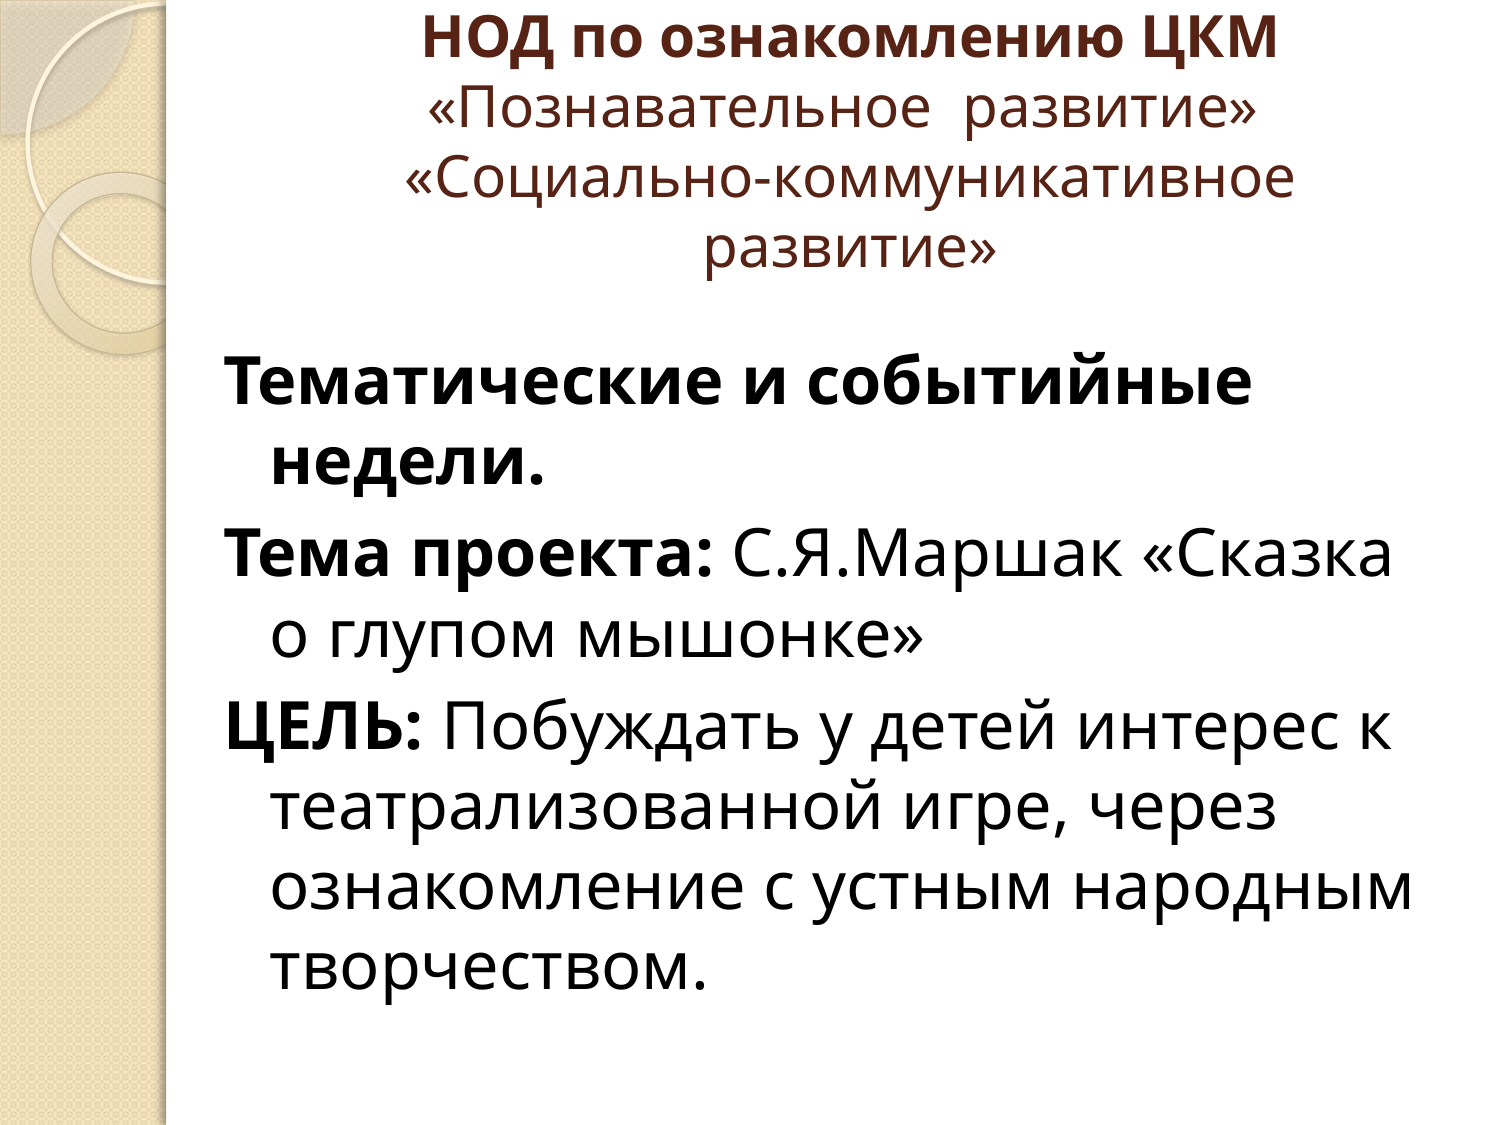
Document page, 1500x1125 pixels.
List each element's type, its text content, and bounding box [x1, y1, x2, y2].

list Тематические и событийные недели. Тема проекта: С.Я.Маршак «Сказка о глупом мышонке» ЦЕЛЬ: Побуждать у детей интерес к театрализованной игре, через ознакомление с устным народным творчеством. [194, 237, 1466, 1071]
title НОД по ознакомлению ЦКМ «Познавательное развитие» «Социально-коммуникативное развитие» [235, 45, 1466, 237]
